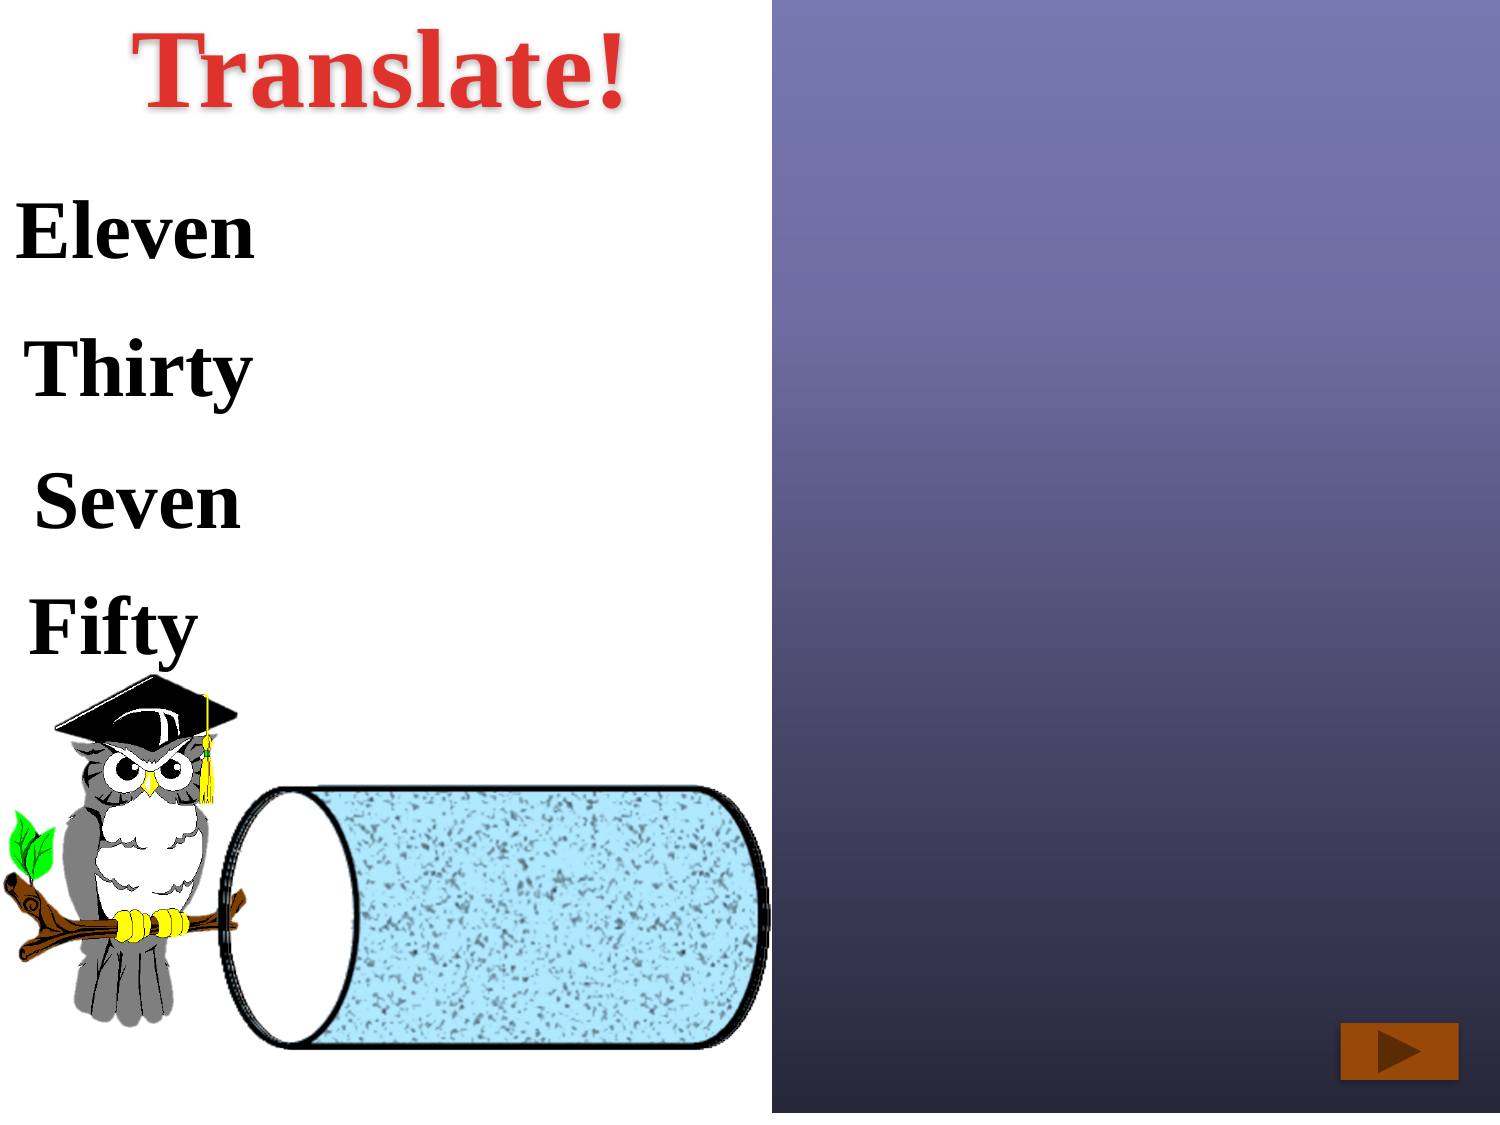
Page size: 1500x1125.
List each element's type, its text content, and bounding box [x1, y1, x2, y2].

text_box Thirty 30 [8, 305, 767, 421]
text_box Eleven 11 [0, 167, 767, 283]
text_box Fifty 50 [0, 563, 767, 679]
text_box Seven 7 [0, 437, 766, 553]
picture [0, 0, 1500, 1114]
title Translate! [25, 0, 738, 125]
